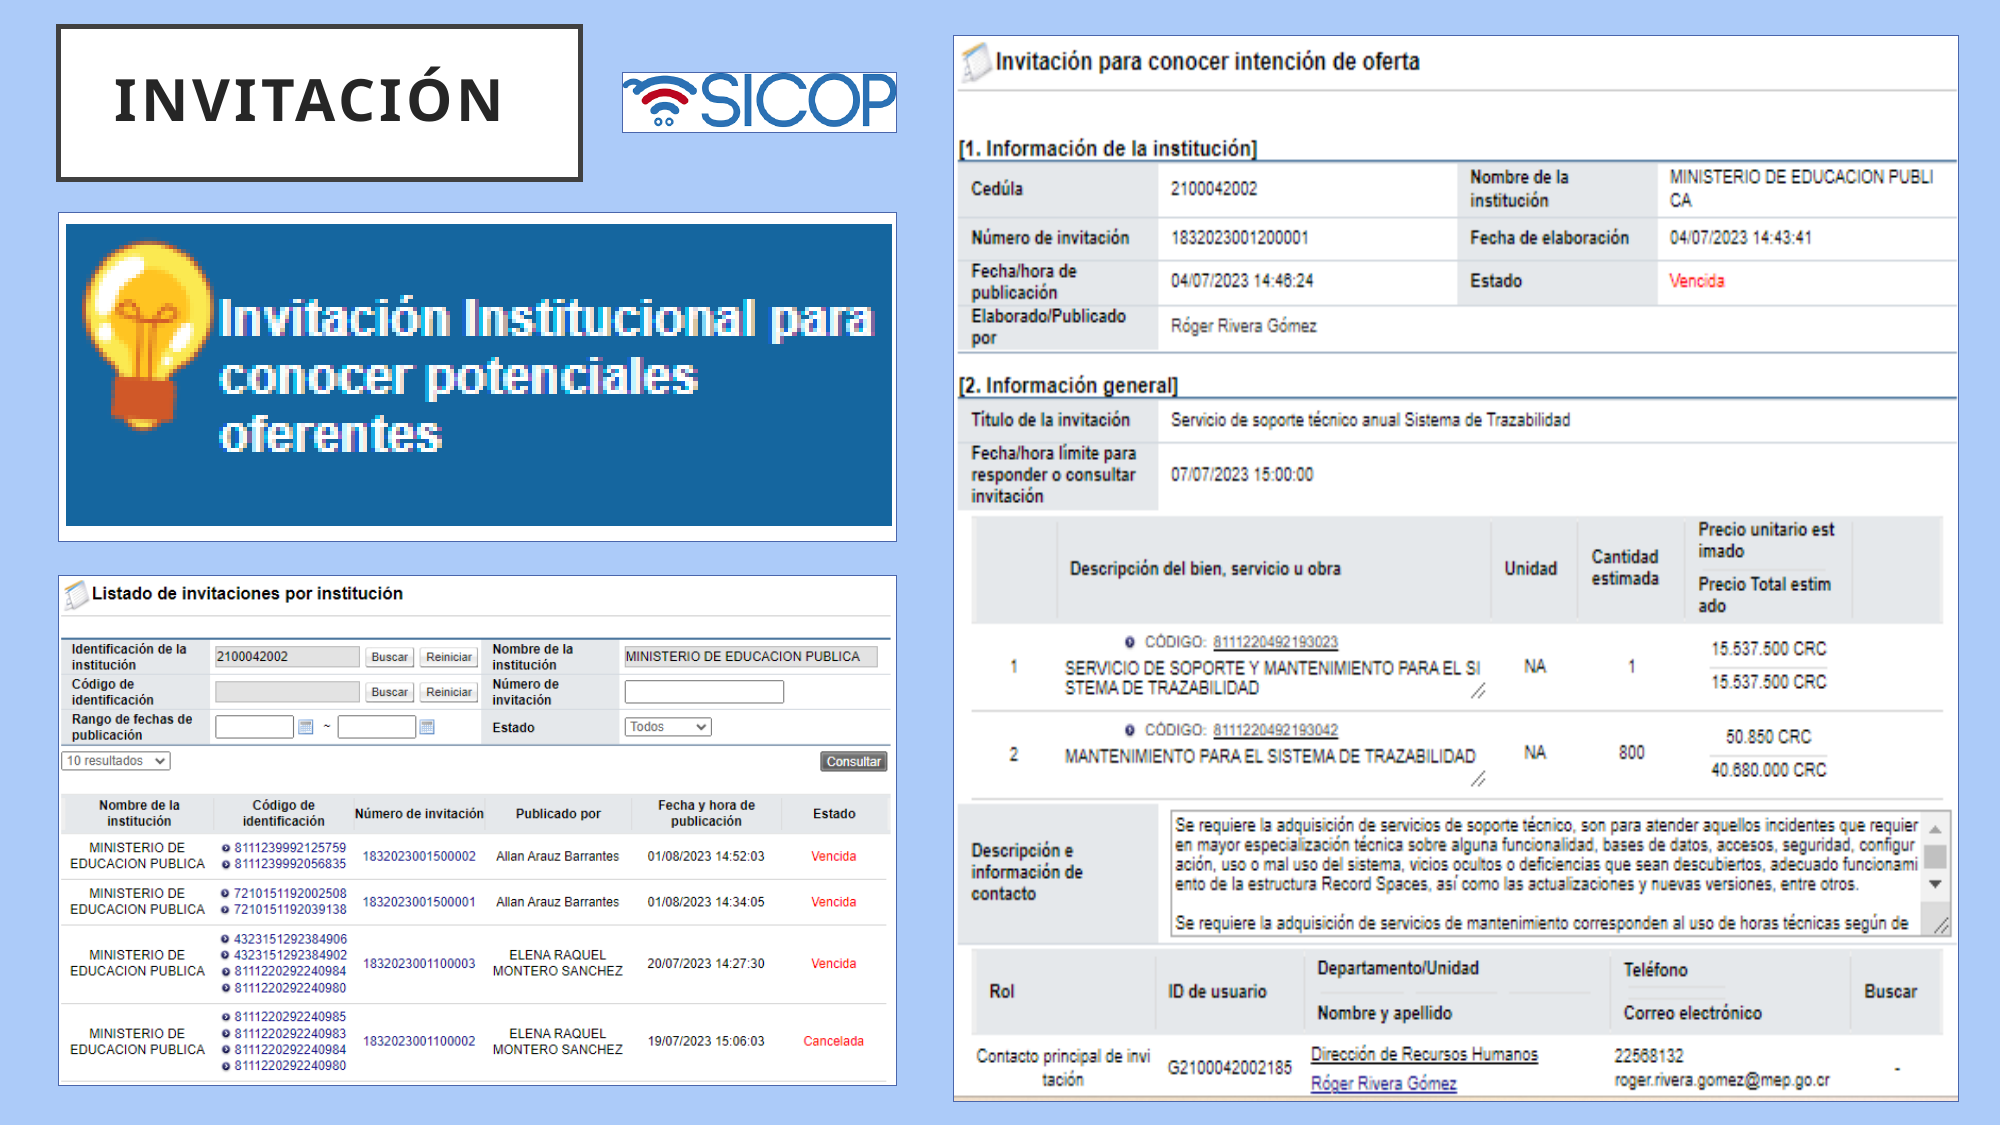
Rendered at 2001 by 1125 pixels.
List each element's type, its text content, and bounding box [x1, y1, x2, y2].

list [58, 575, 897, 1086]
title Invitación [56, 24, 583, 182]
picture [58, 212, 897, 542]
picture [622, 72, 897, 133]
picture [953, 35, 1959, 1102]
